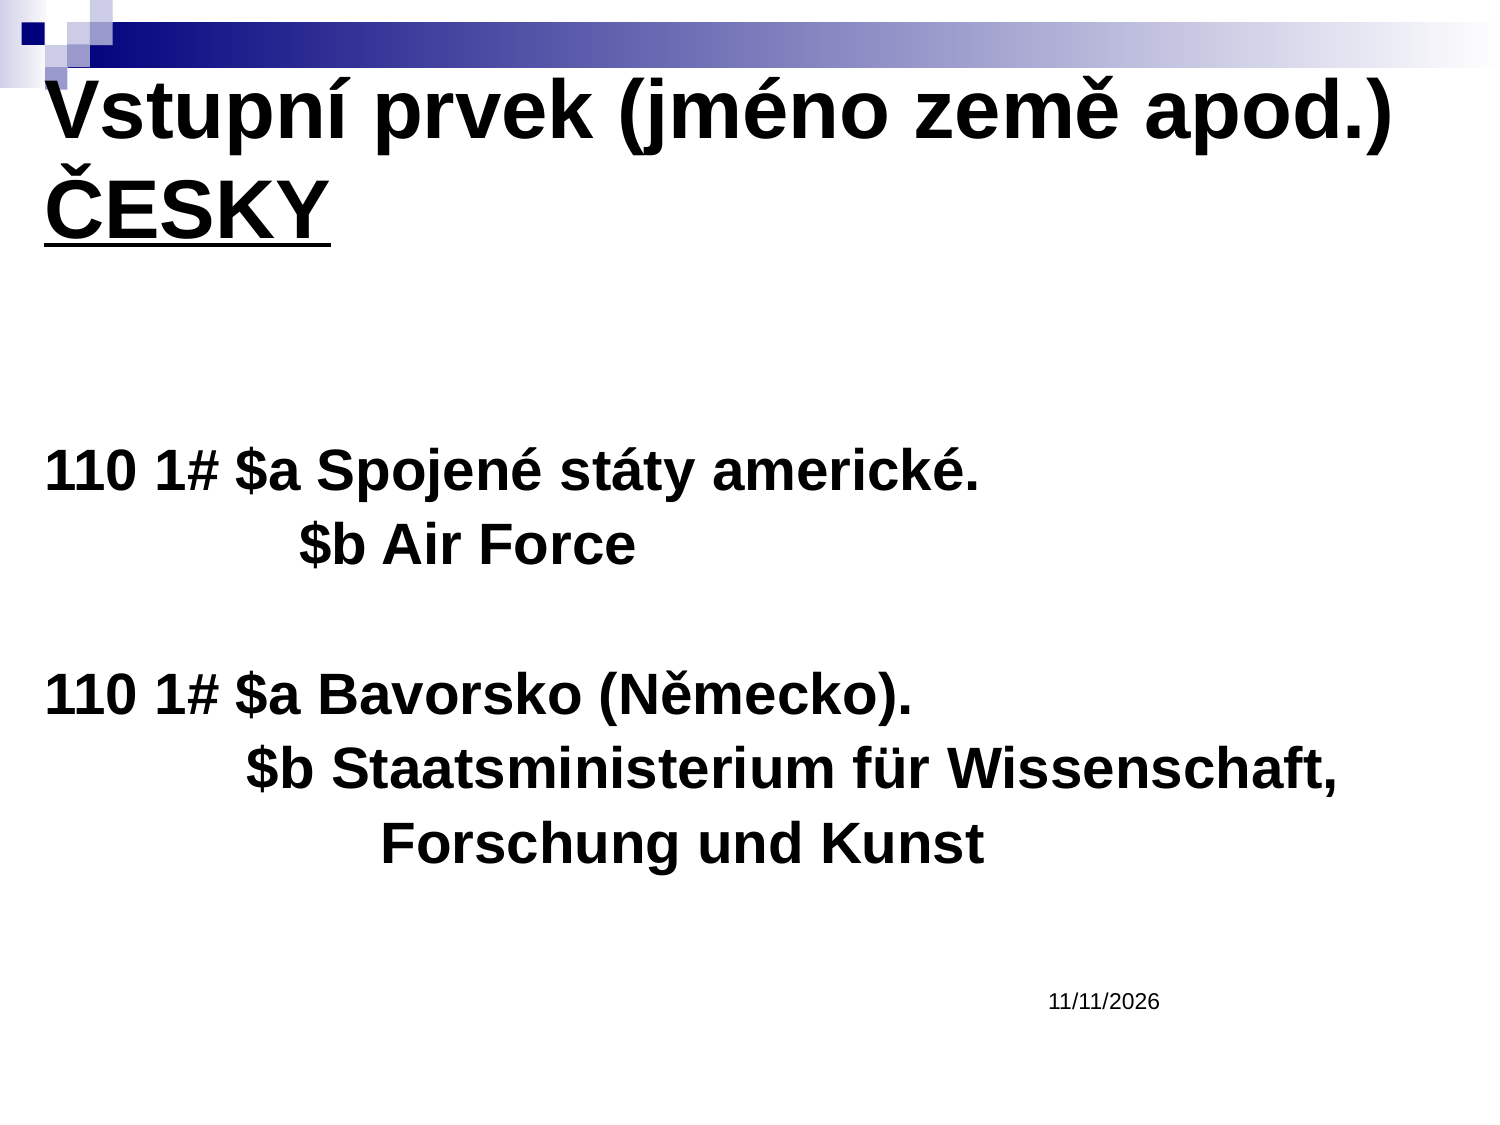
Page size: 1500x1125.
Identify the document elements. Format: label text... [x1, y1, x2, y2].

title Vstupní prvek (jméno země apod.) ČESKY [29, 19, 1471, 291]
text_box 3/9/2017 [225, 986, 1175, 1046]
list 110 1# $a Spojené státy americké. $b Air Force 110 1# $a Bavorsko (Německo). $b Staatsministerium für Wissenschaft, Forschung und Kunst [29, 432, 1447, 1094]
